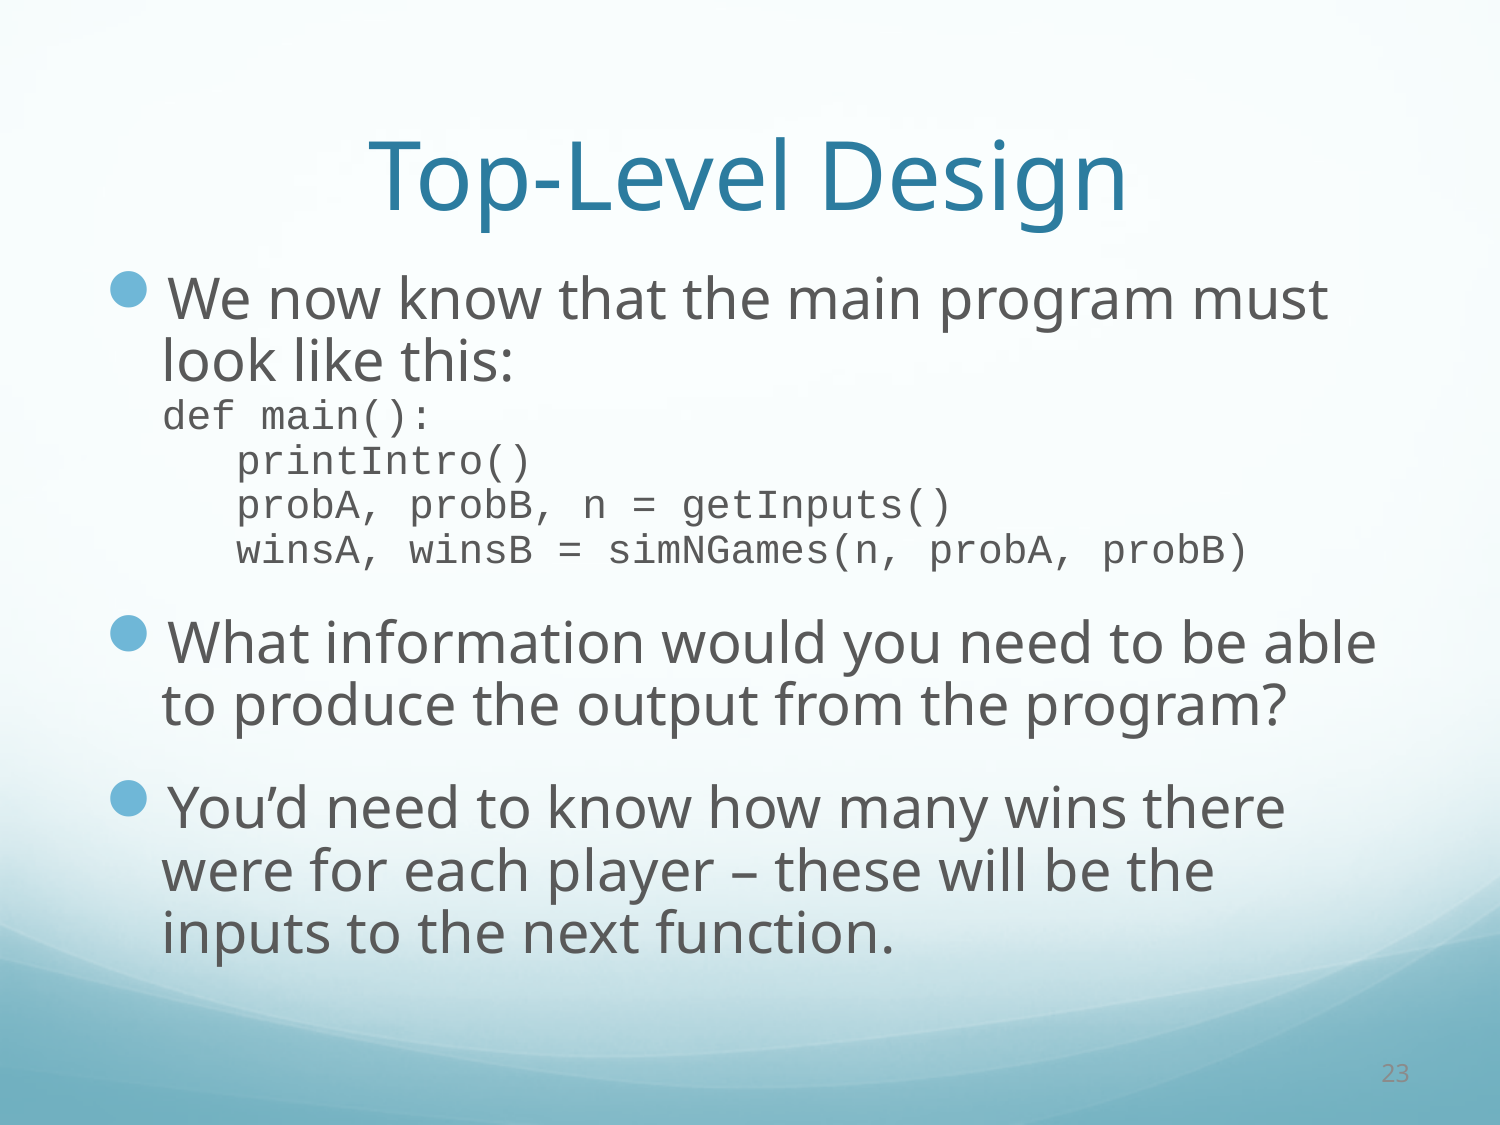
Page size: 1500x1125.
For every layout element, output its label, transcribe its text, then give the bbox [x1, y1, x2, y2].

title Top-Level Design [90, 17, 1410, 237]
list We now know that the main program must look like this: def main(): printIntro() probA, probB, n = getInputs() winsA, winsB = simNGames(n, probA, probB) What information would you need to be able to produce the output from the program? You’d need to know how many wins there were for each player – these will be the inputs to the next function. [90, 262, 1410, 975]
slide_number 23 [1112, 1037, 1425, 1113]
